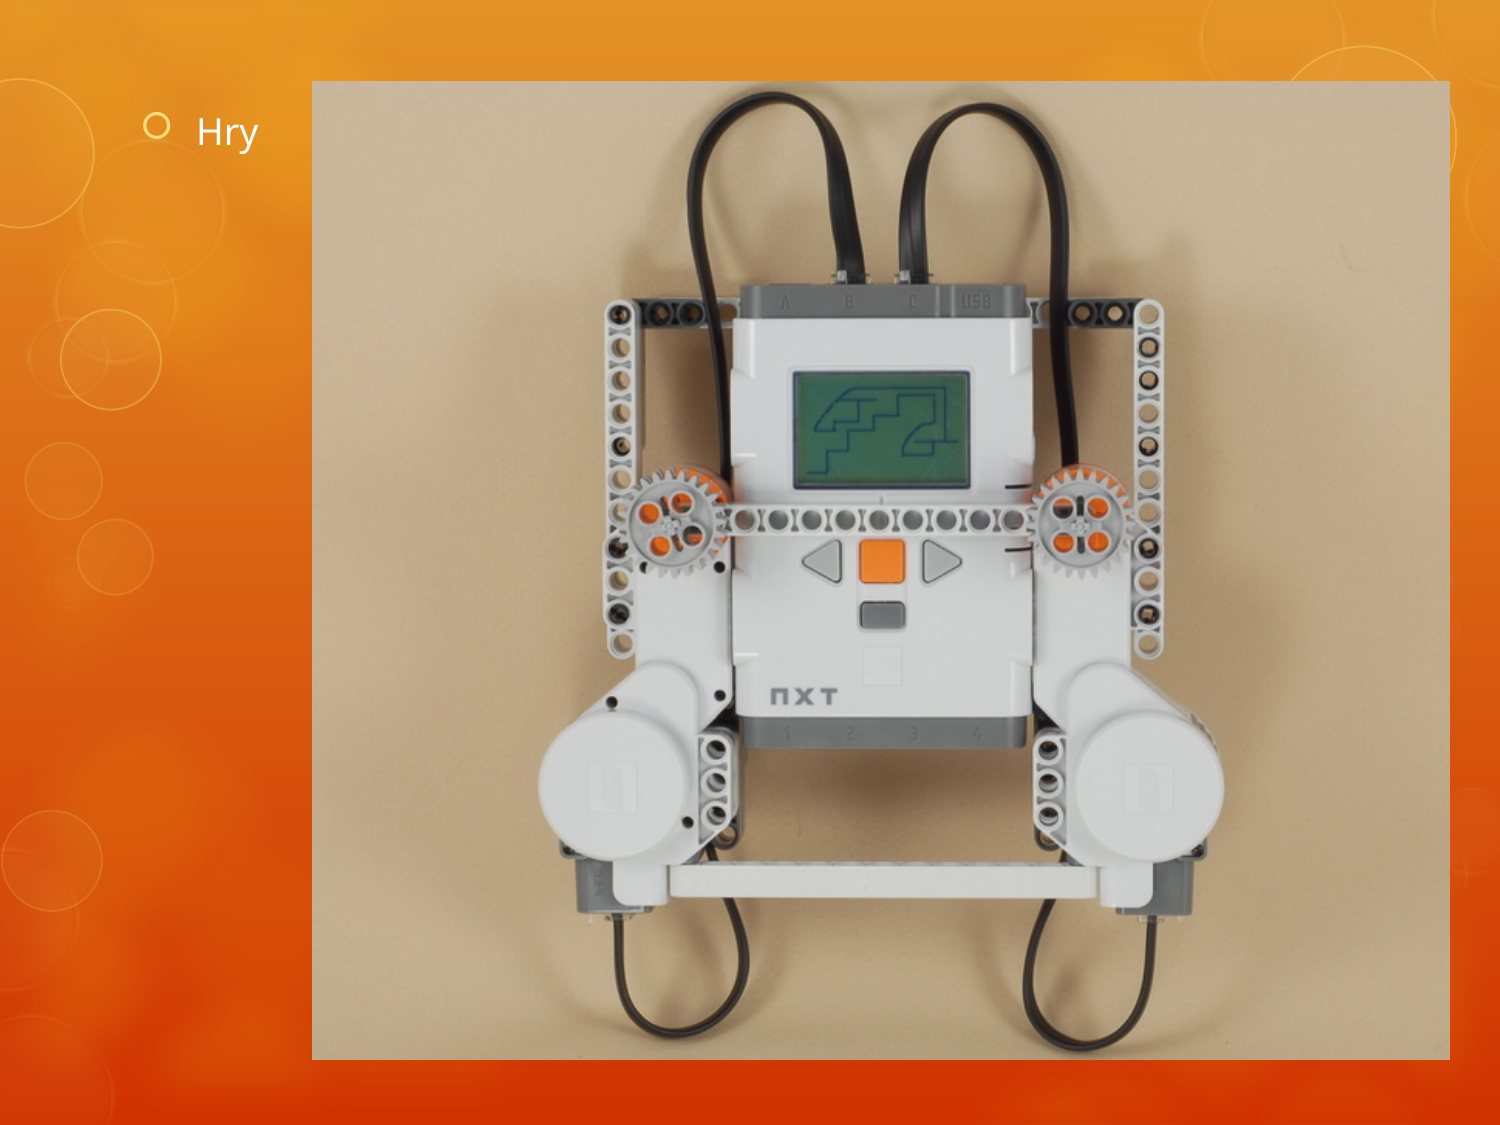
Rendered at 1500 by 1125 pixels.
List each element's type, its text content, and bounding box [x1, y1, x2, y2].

list Hry [125, 99, 306, 161]
picture [311, 81, 1451, 1061]
